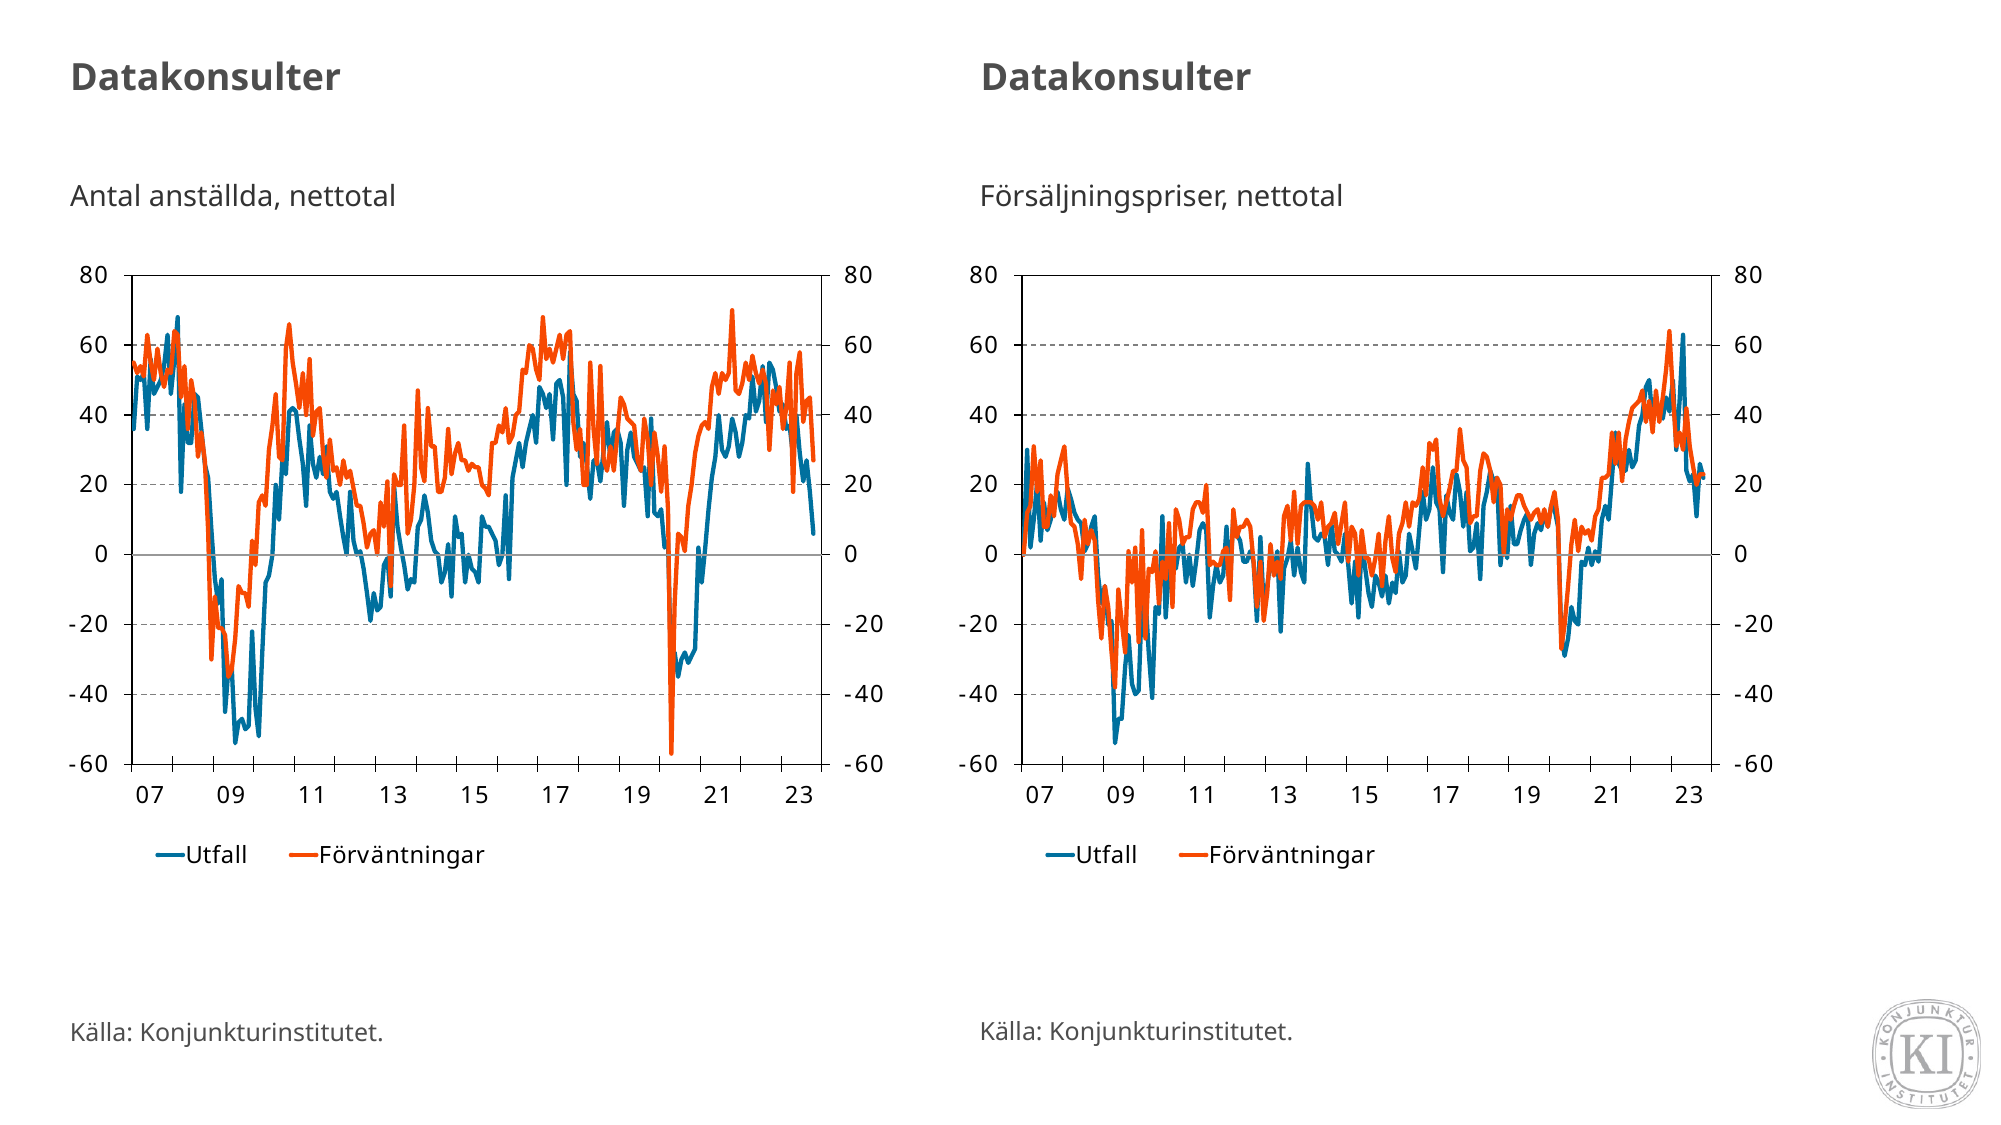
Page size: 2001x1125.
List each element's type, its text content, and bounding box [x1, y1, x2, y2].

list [941, 249, 1829, 874]
picture [1872, 999, 1981, 1109]
list Källa: Konjunkturinstitutet. [964, 1008, 1848, 1106]
list Försäljningspriser, nettotal [964, 137, 1848, 220]
title Datakonsulter [55, 45, 938, 128]
subtitle Källa: Konjunkturinstitutet. [55, 1008, 938, 1106]
list Datakonsulter [965, 45, 1849, 129]
list Antal anställda, nettotal [55, 137, 938, 220]
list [51, 249, 939, 874]
